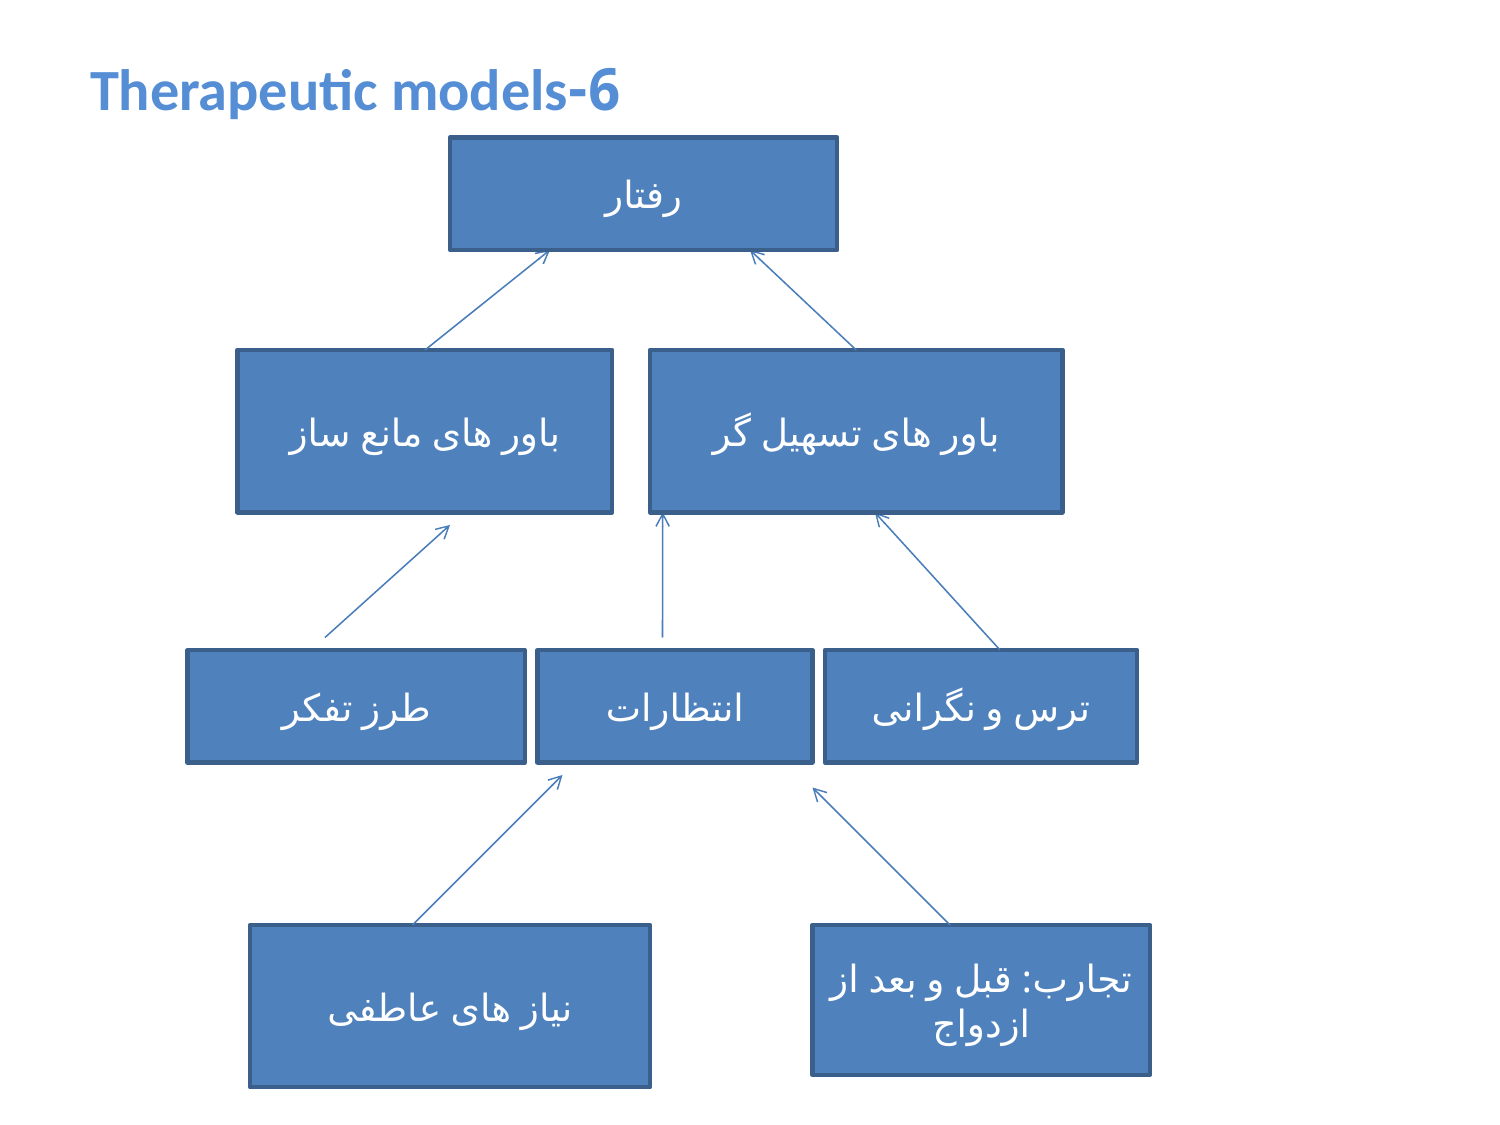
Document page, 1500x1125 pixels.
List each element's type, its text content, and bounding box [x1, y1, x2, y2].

text_box باور های مانع ساز [235, 348, 614, 515]
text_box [752, 246, 854, 354]
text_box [812, 787, 951, 926]
title 6-Therapeutic models [75, 0, 1425, 175]
text_box باور های تسهیل گر [648, 348, 1065, 515]
text_box رفتار [448, 135, 839, 252]
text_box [324, 524, 451, 638]
text_box نیاز های عاطفی [248, 923, 652, 1089]
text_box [437, 237, 538, 363]
text_box انتظارات [535, 648, 815, 765]
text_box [868, 518, 1007, 644]
text_box تجارب: قبل و بعد از ازدواج [810, 923, 1152, 1077]
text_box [412, 774, 563, 926]
text_box ترس و نگرانی [823, 648, 1139, 765]
text_box طرز تفکر [185, 648, 527, 765]
